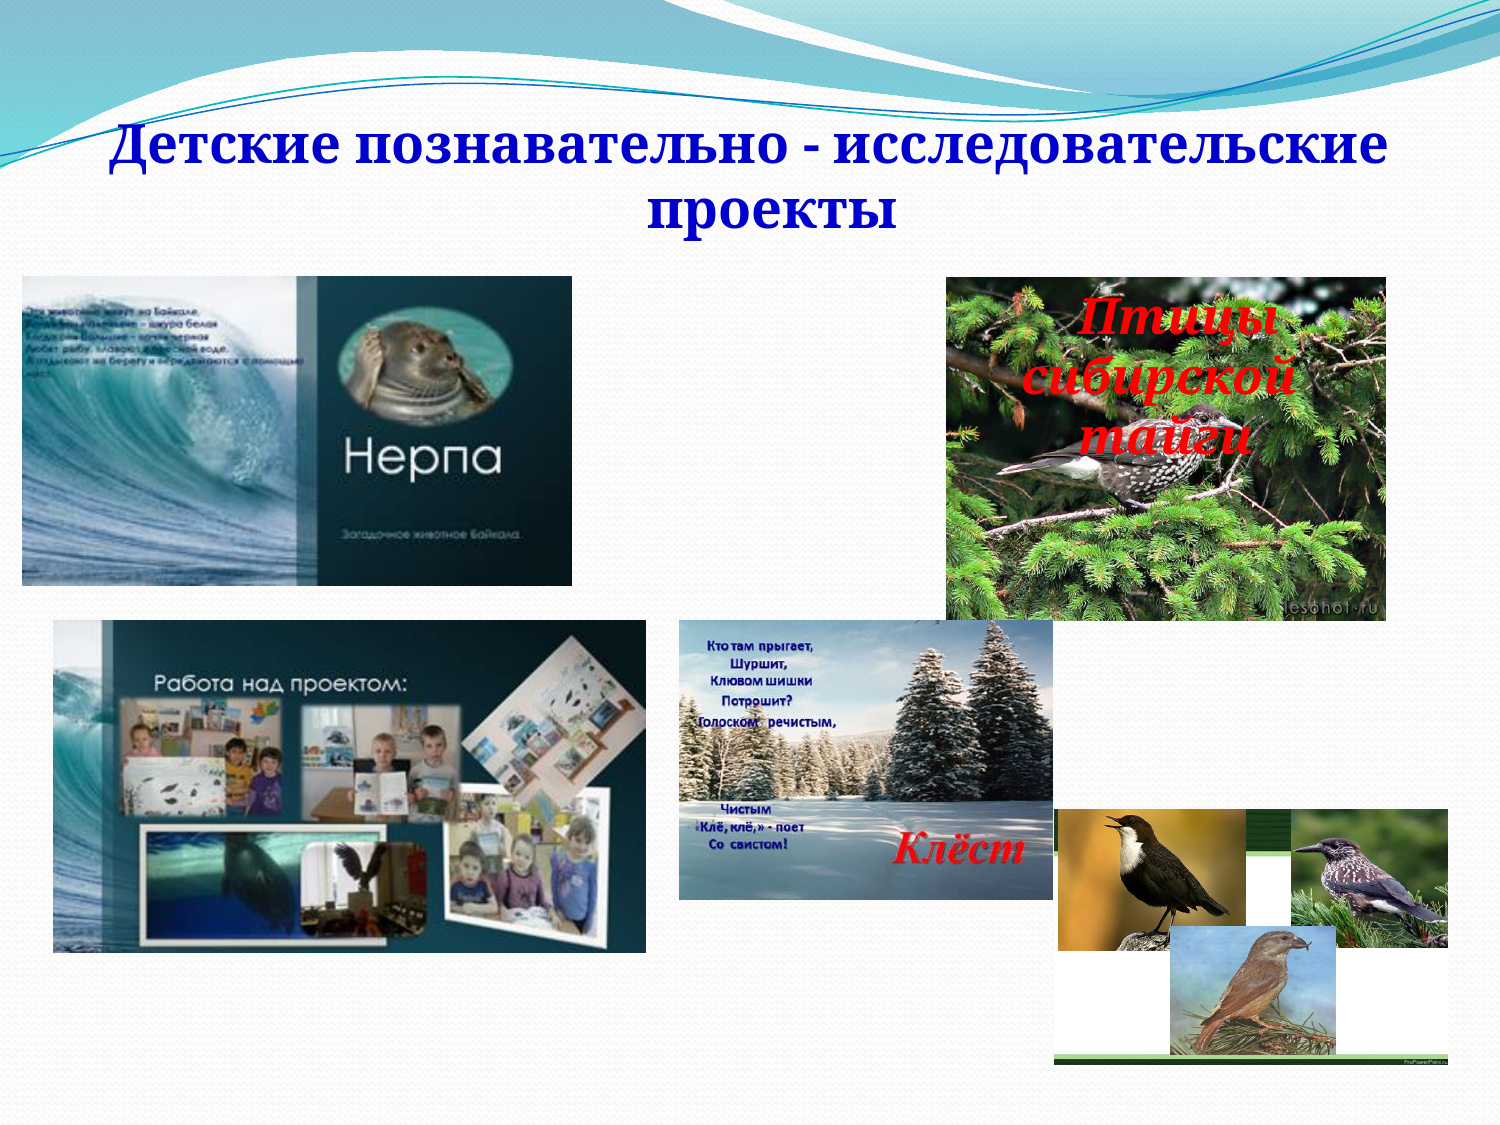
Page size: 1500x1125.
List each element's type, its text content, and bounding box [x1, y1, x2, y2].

list Детские познавательно - исследовательские проекты [75, 101, 1425, 1038]
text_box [945, 277, 1387, 621]
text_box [1054, 809, 1448, 1065]
picture [678, 619, 1053, 900]
picture [21, 276, 572, 586]
picture [52, 619, 647, 954]
